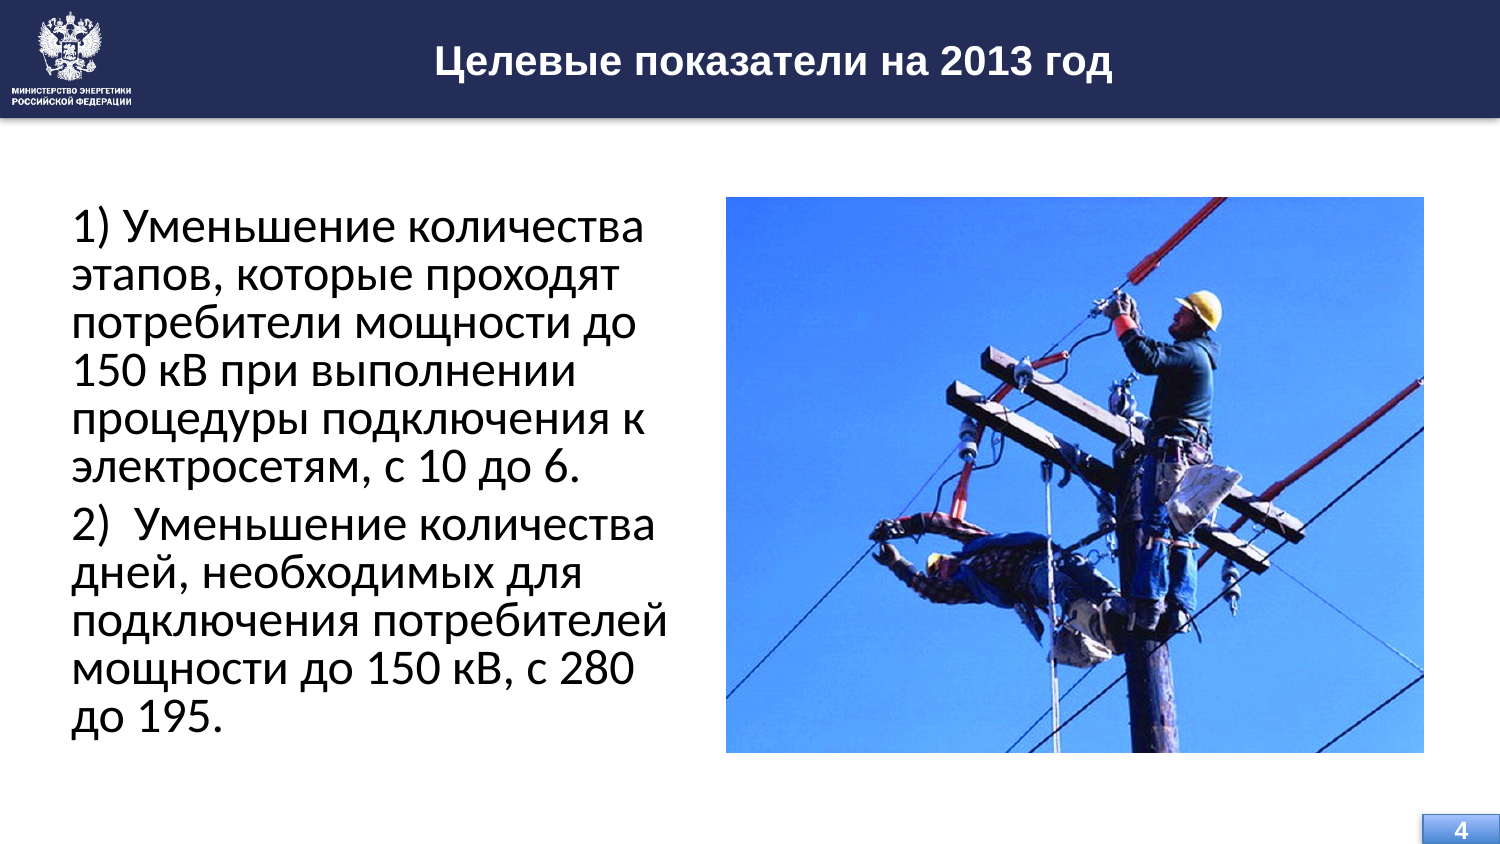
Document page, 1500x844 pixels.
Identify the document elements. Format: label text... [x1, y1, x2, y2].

list 1) Уменьшение количества этапов, которые проходят потребители мощности до 150 кВ при выполнении процедуры подключения к электросетям, с 10 до 6. 2) Уменьшение количества дней, необходимых для подключения потребителей мощности до 150 кВ, с 280 до 195. [0, 196, 691, 754]
text_box 4 [1423, 814, 1500, 844]
text_box Целевые показатели на 2013 год [159, 0, 1388, 118]
picture [726, 197, 1424, 753]
picture [12, 11, 131, 106]
